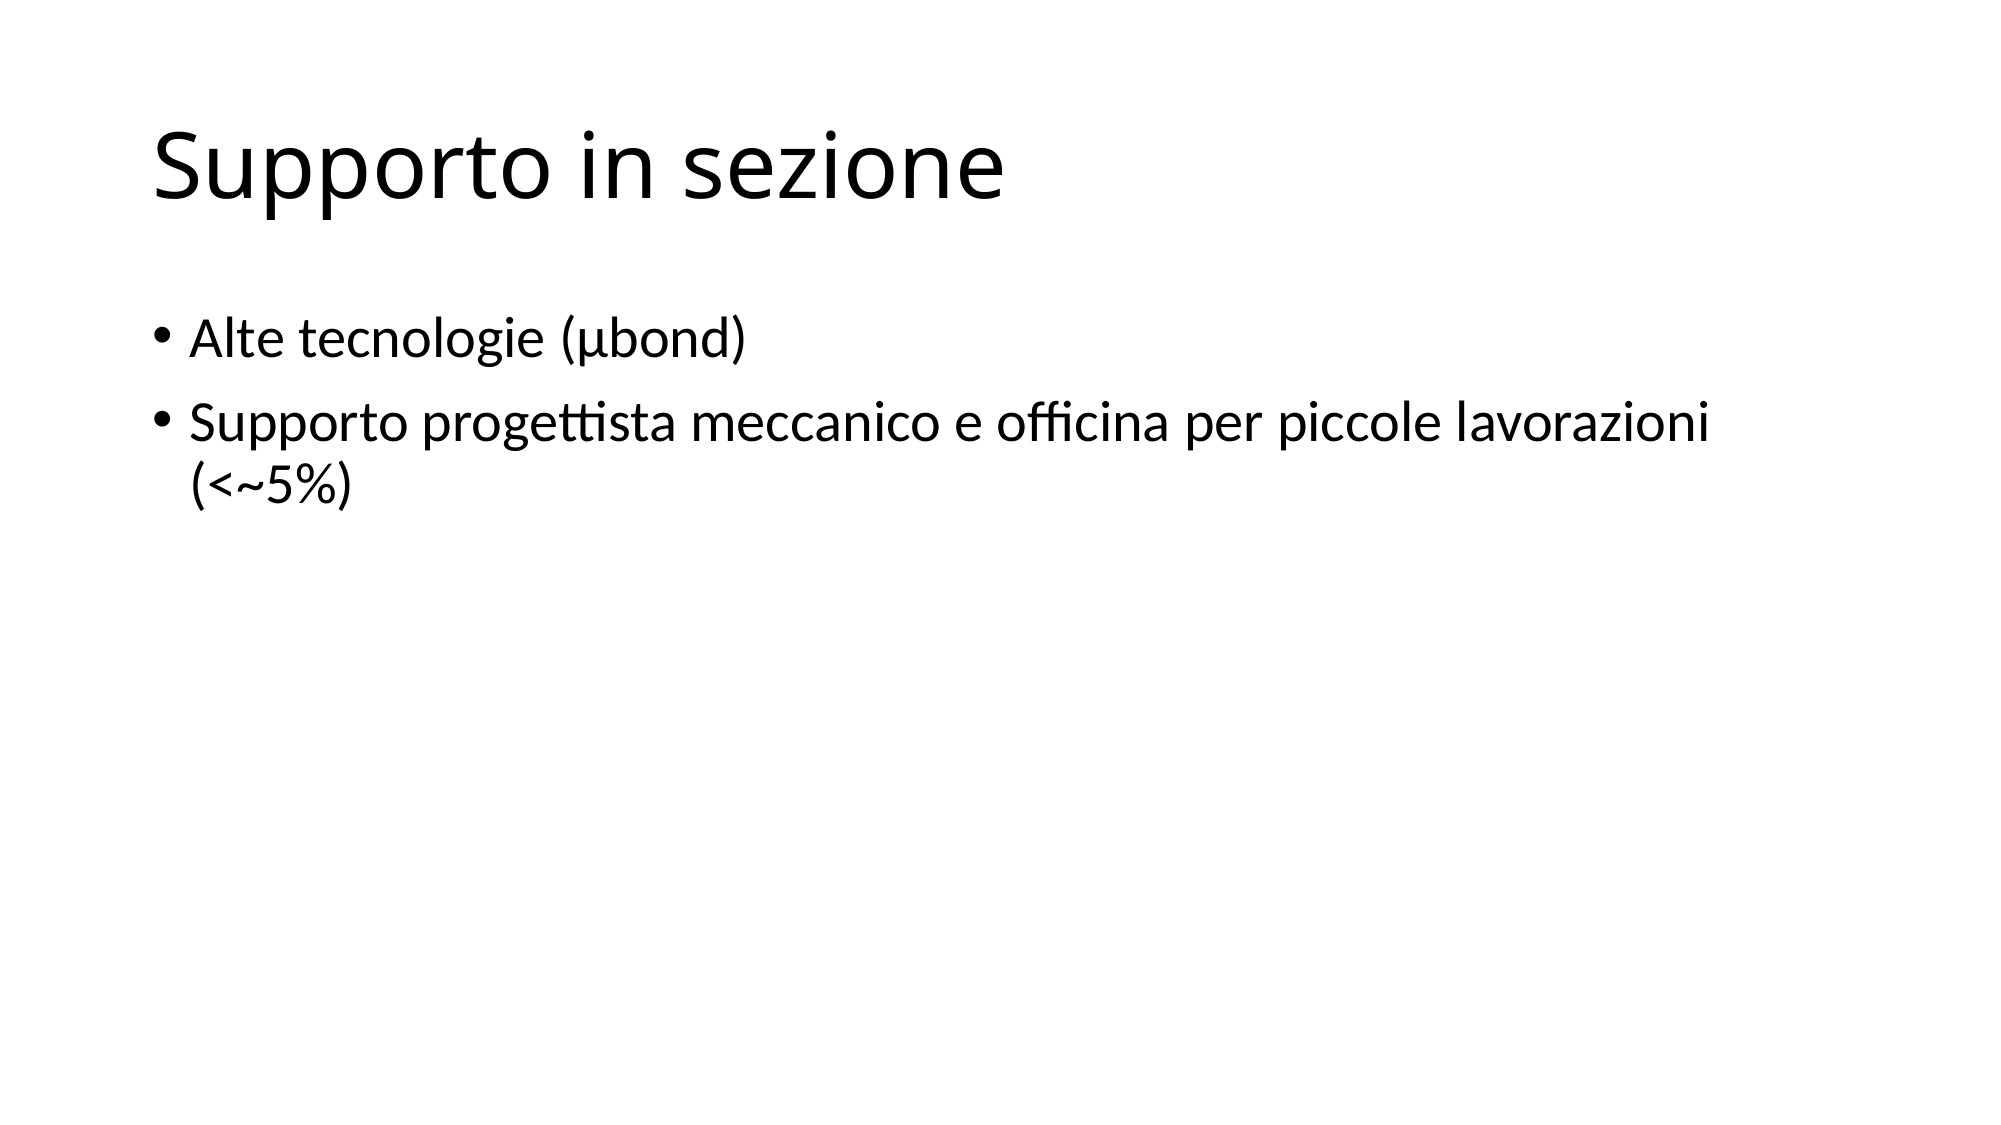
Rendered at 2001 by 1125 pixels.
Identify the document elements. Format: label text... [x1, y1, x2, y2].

title Supporto in sezione [137, 59, 1863, 278]
list Alte tecnologie (µbond) Supporto progettista meccanico e officina per piccole lavorazioni (<~5%) [137, 299, 1863, 1014]
